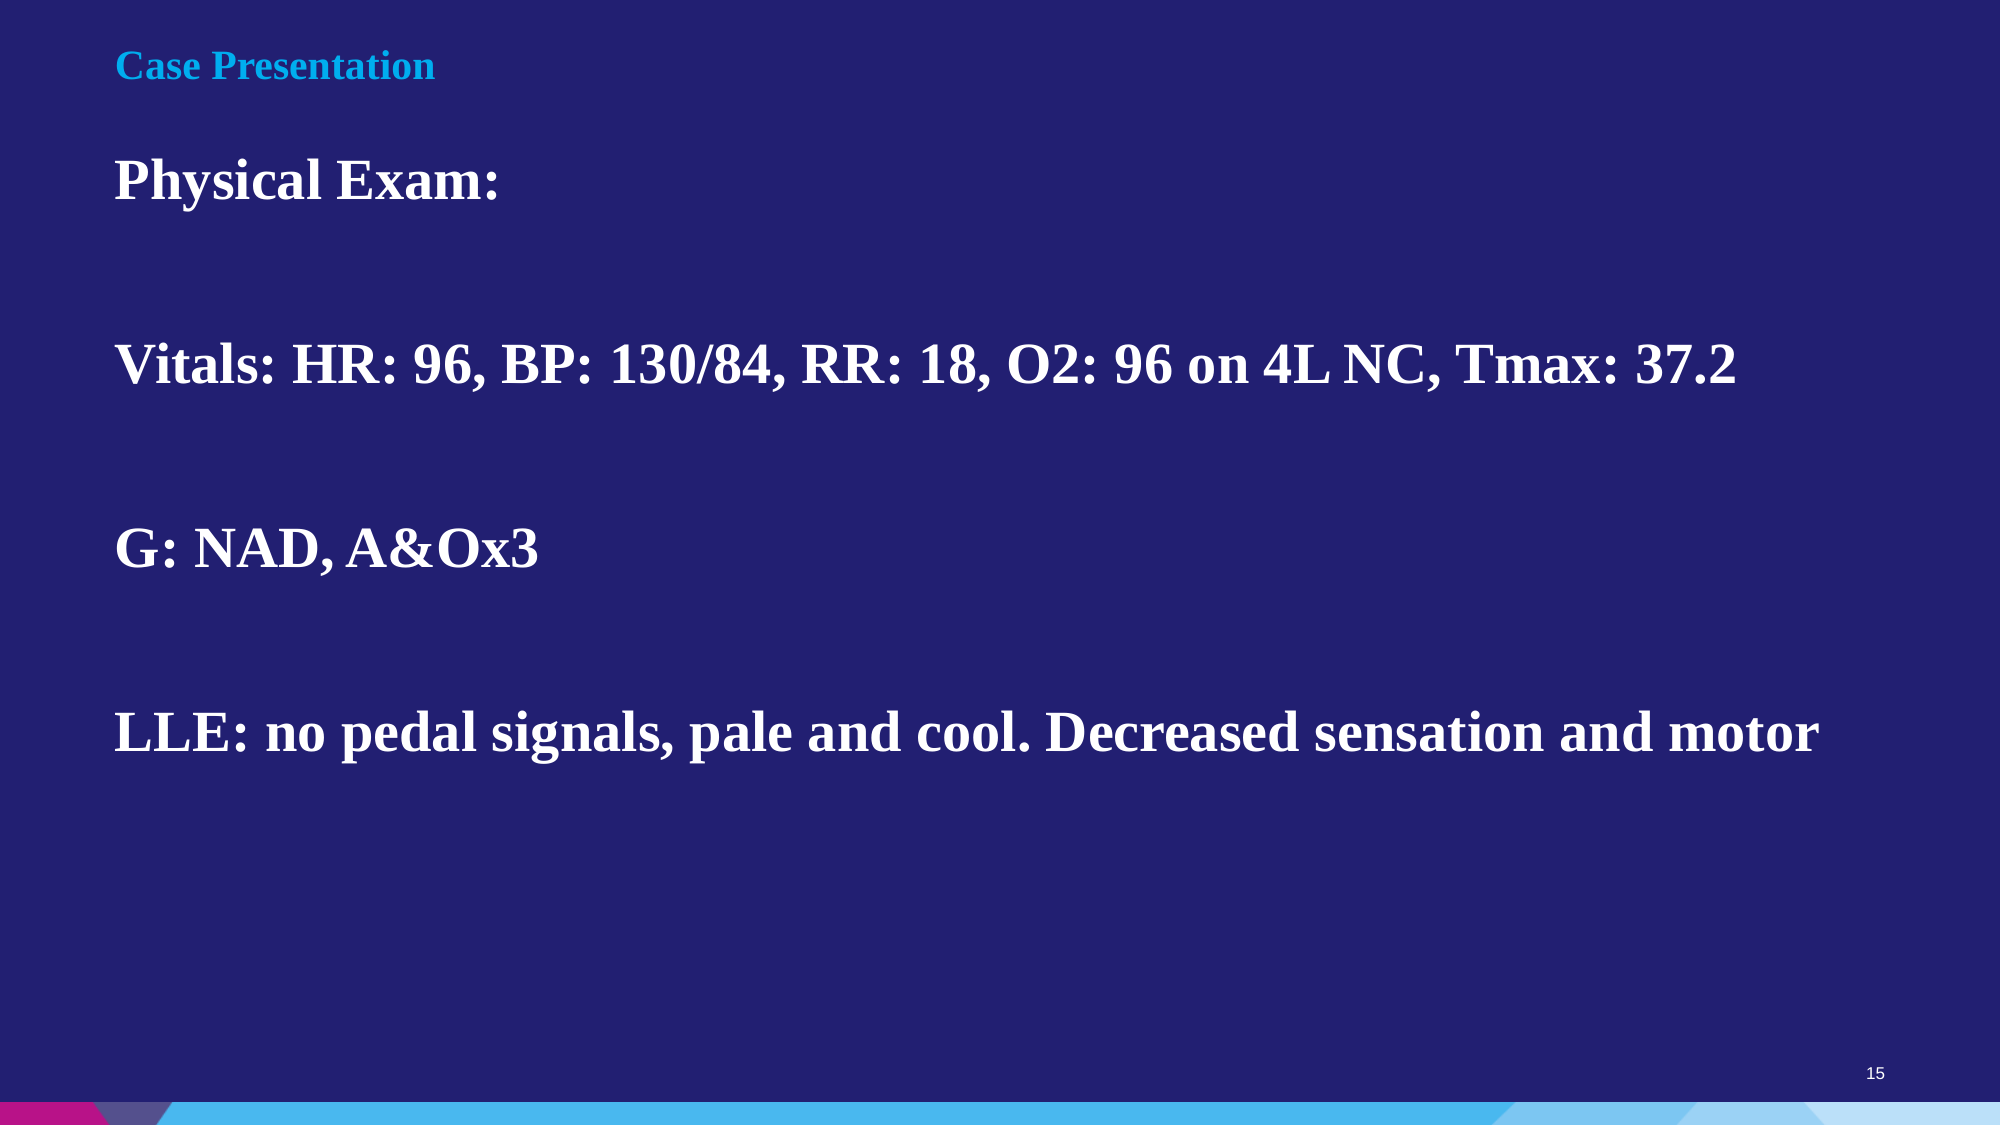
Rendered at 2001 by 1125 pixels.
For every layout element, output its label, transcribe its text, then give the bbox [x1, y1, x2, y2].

title Case Presentation [99, 23, 1900, 125]
slide_number 15 [1433, 1042, 1900, 1103]
list Physical Exam: Vitals: HR: 96, BP: 130/84, RR: 18, O2: 96 on 4L NC, Tmax: 37.2 G: NAD, A&Ox3 LLE: no pedal signals, pale and cool. Decreased sensation and motor [99, 125, 1900, 968]
picture [0, 1102, 2000, 1125]
